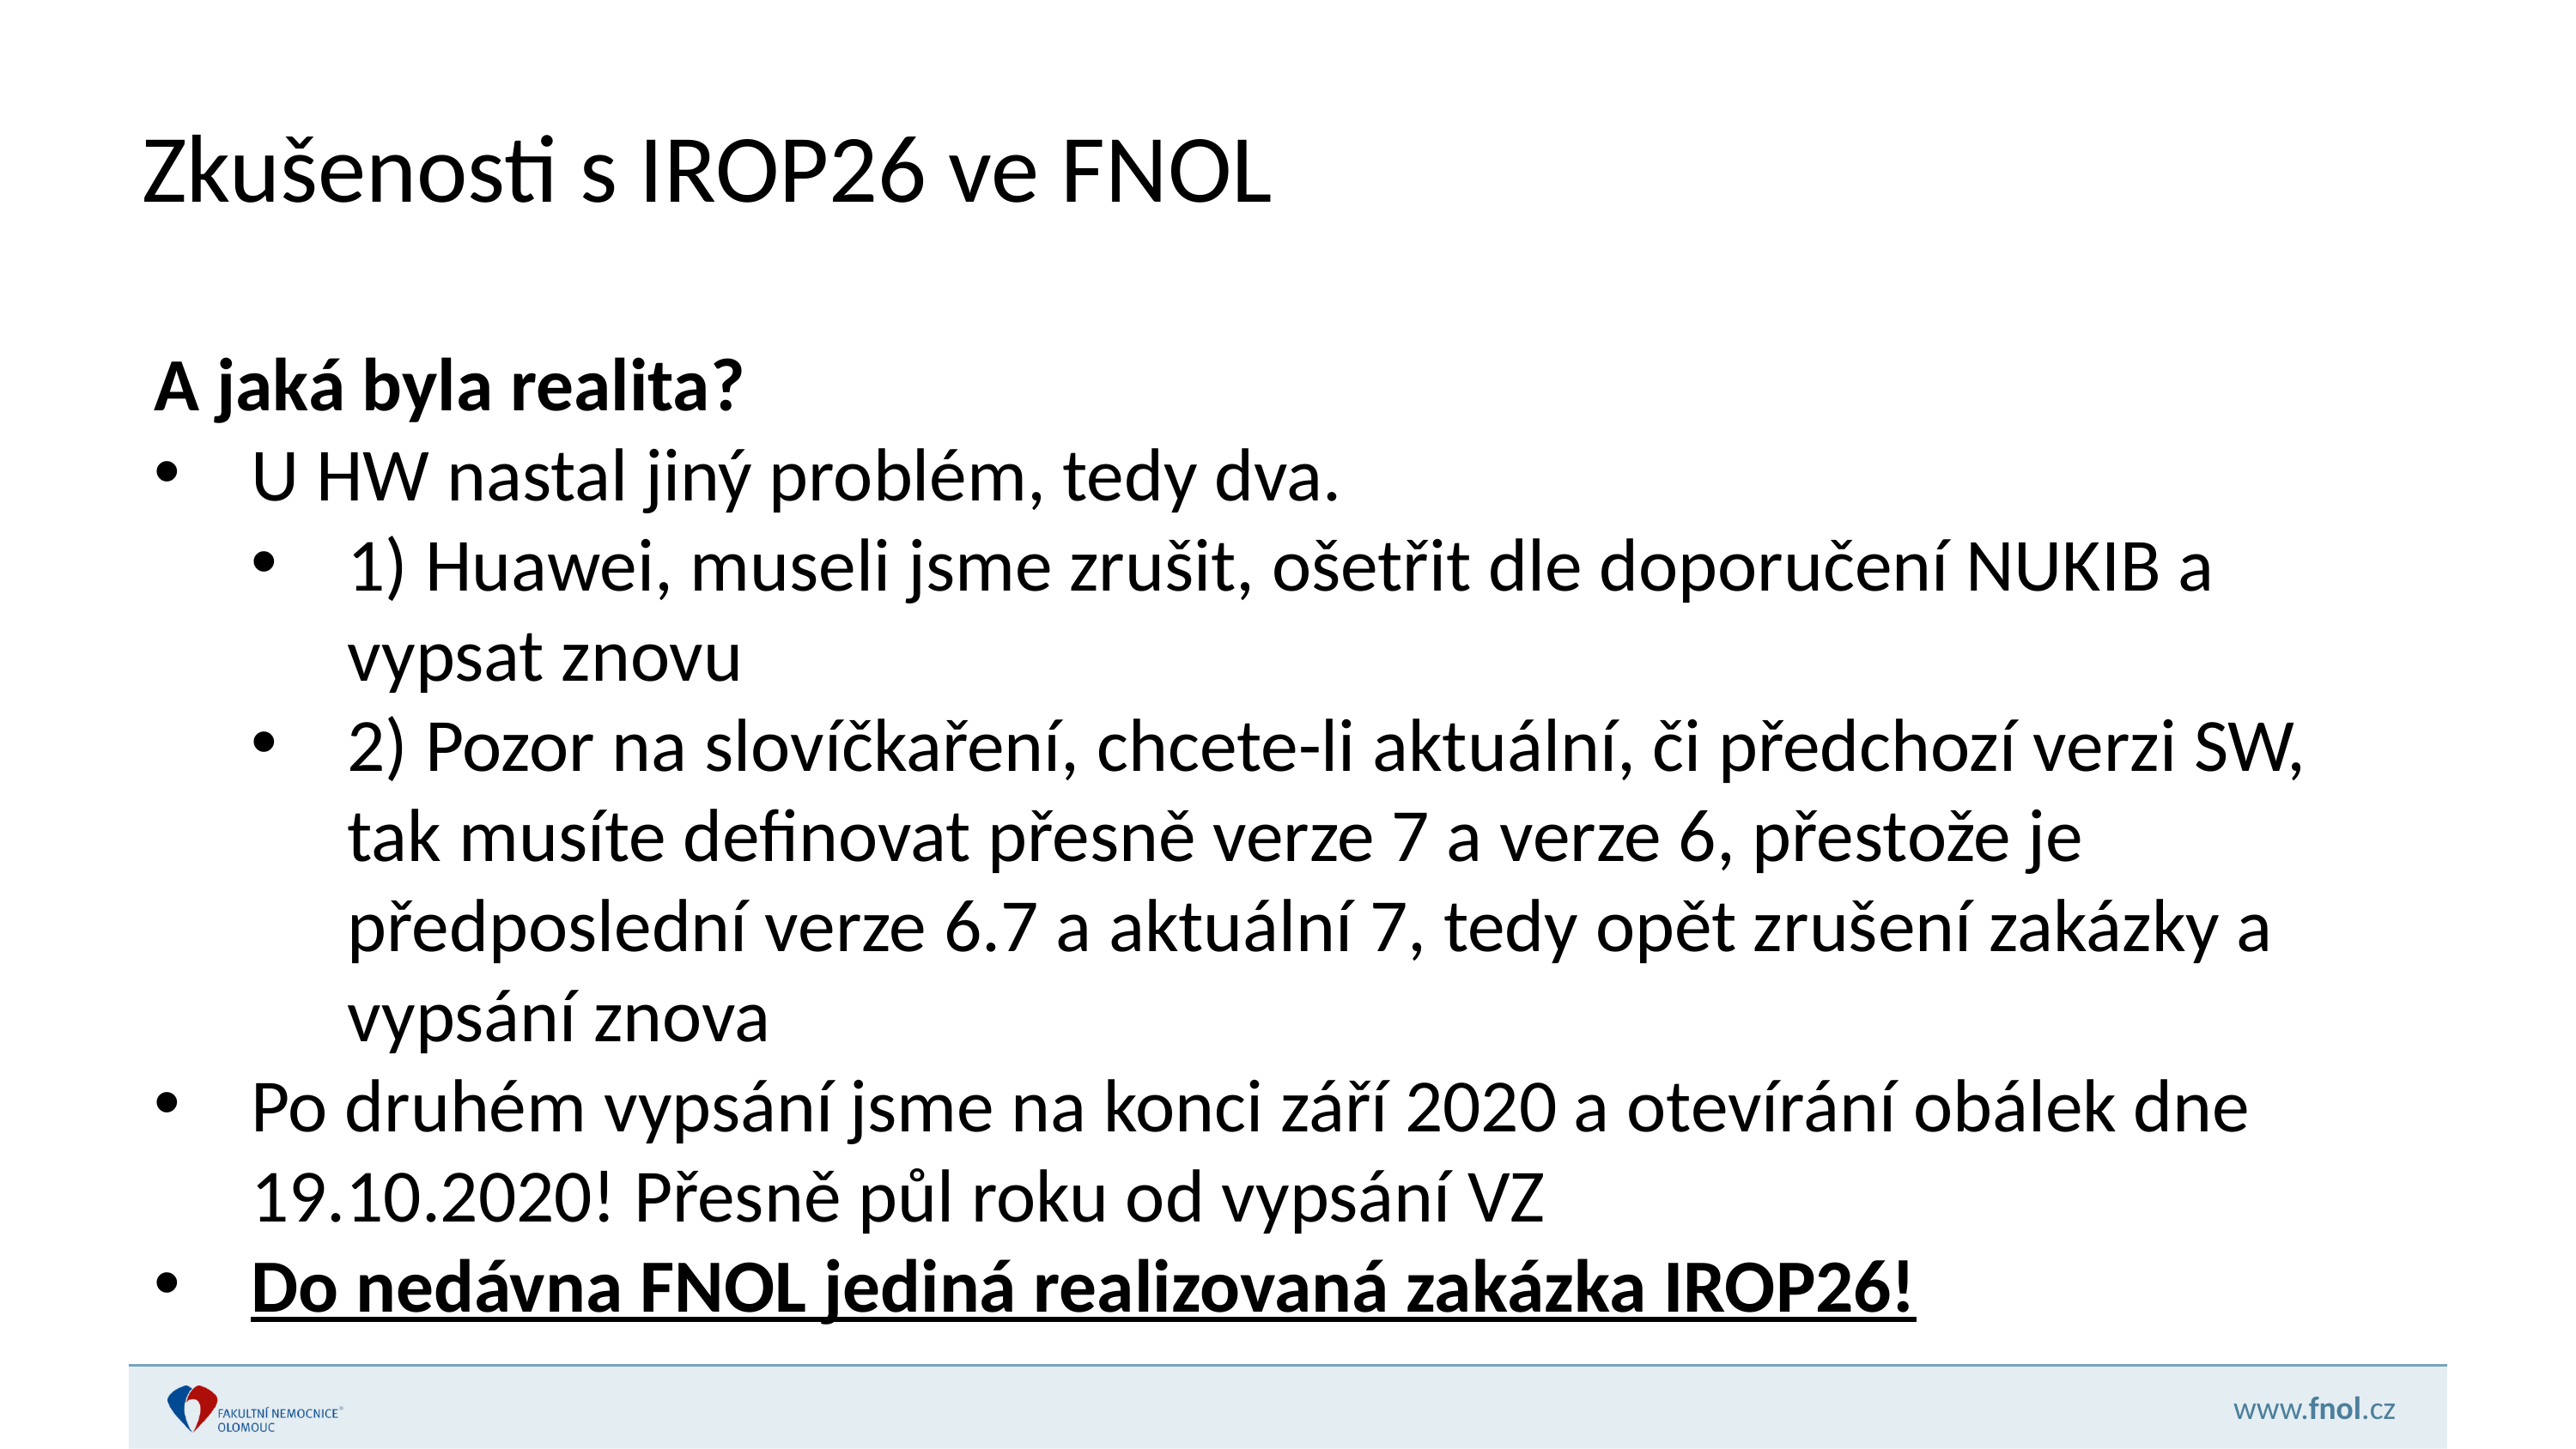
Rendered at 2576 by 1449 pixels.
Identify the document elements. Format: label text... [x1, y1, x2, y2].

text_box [128, 1365, 2447, 1449]
text_box A jaká byla realita? U HW nastal jiný problém, tedy dva. 1) Huawei, museli jsme zrušit, ošetřit dle doporučení NUKIB a vypsat znovu 2) Pozor na slovíčkaření, chcete-li aktuální, či předchozí verzi SW, tak musíte definovat přesně verze 7 a verze 6, přestože je předposlední verze 6.7 a aktuální 7, tedy opět zrušení zakázky a vypsání znova Po druhém vypsání jsme na konci září 2020 a otevírání obálek dne 19.10.2020! Přesně půl roku od vypsání VZ Do nedávna FNOL jediná realizovaná zakázka IROP26! [142, 329, 2388, 1364]
title Zkušenosti s IROP26 ve FNOL [129, 106, 1932, 235]
